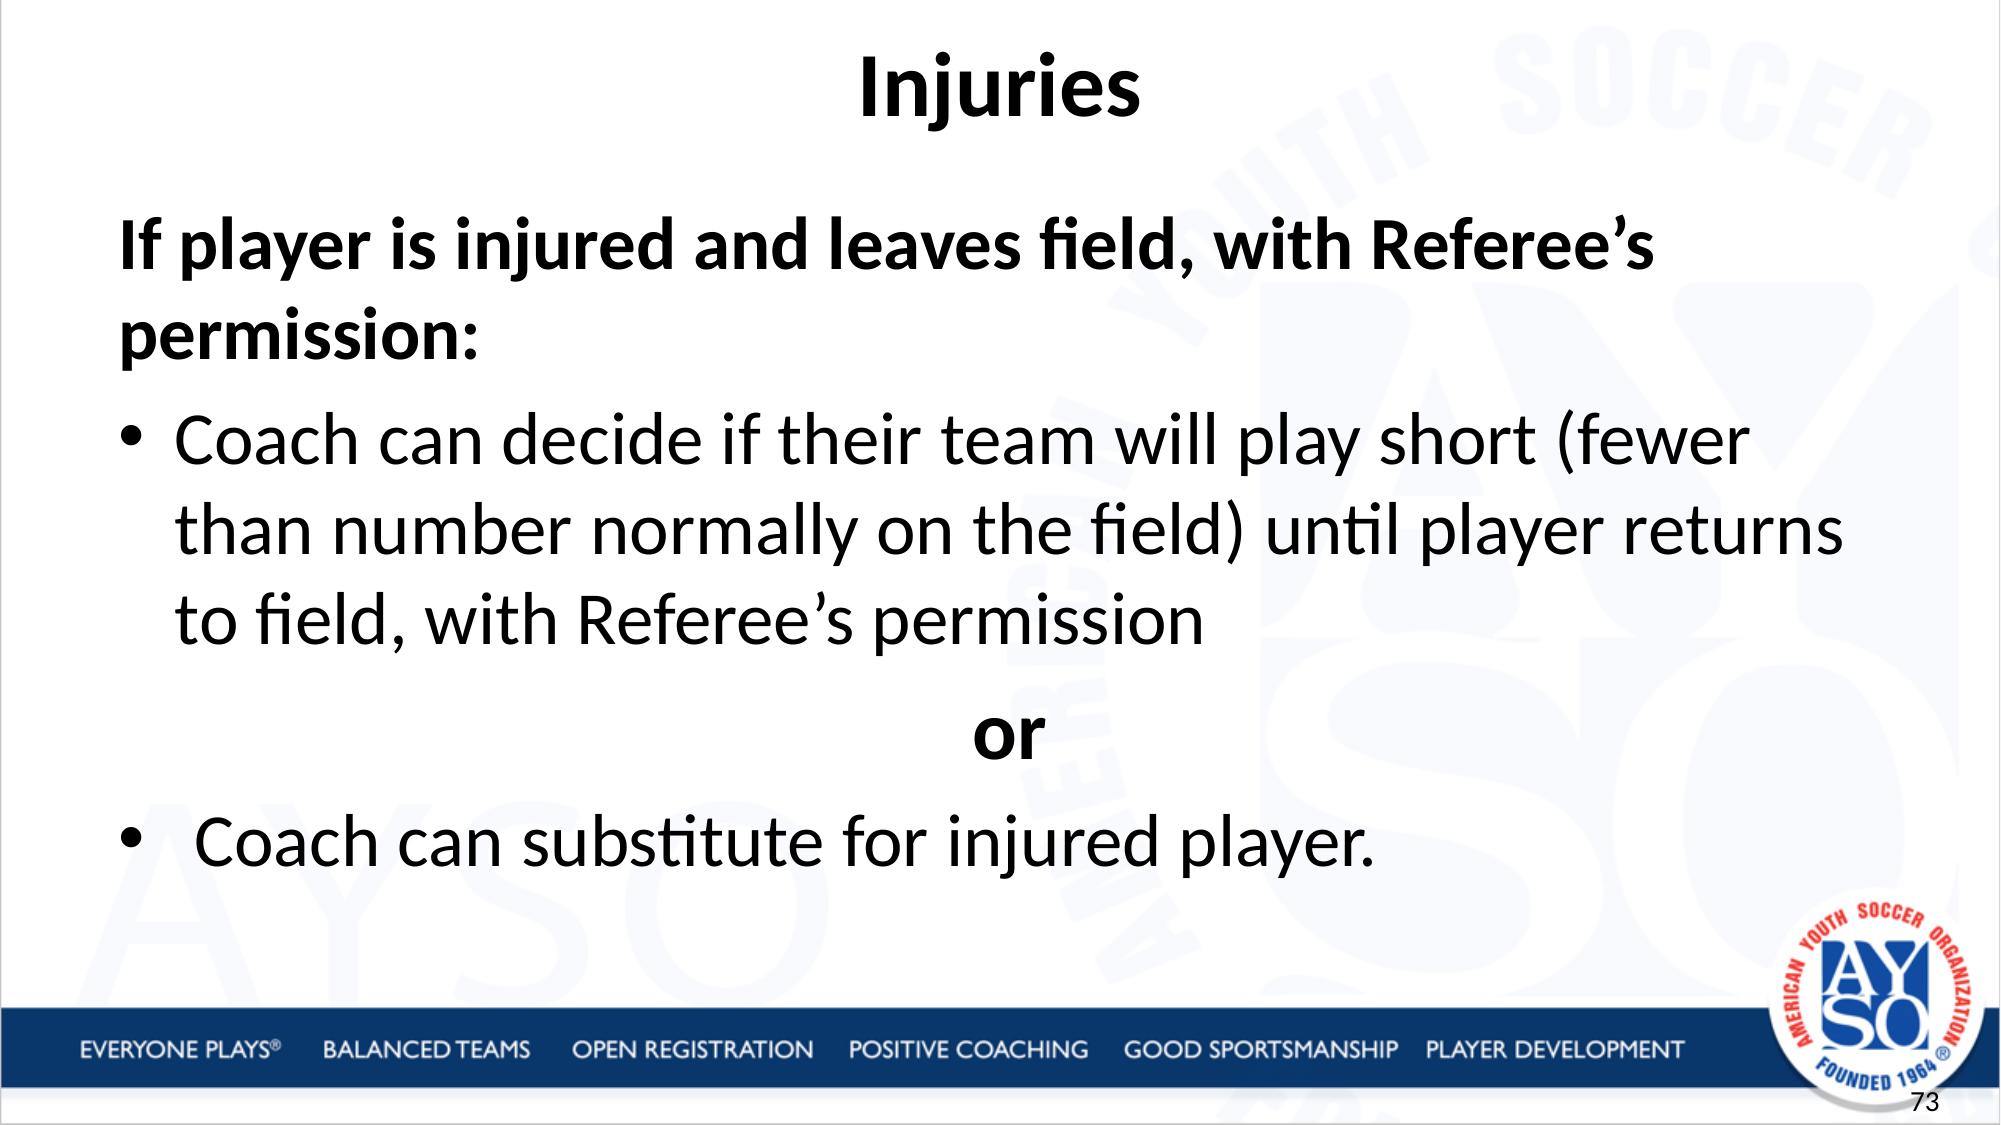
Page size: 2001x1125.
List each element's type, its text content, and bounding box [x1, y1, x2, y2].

text_box If player is injured and leaves field, with Referee’s permission: Coach can decide if their team will play short (fewer than number normally on the field) until player returns to field, with Referee’s permission or Coach can substitute for injured player. [103, 187, 1897, 938]
picture [0, 0, 2001, 1125]
slide_number 73 [1850, 1074, 2000, 1125]
text_box Injuries [103, 17, 1897, 143]
